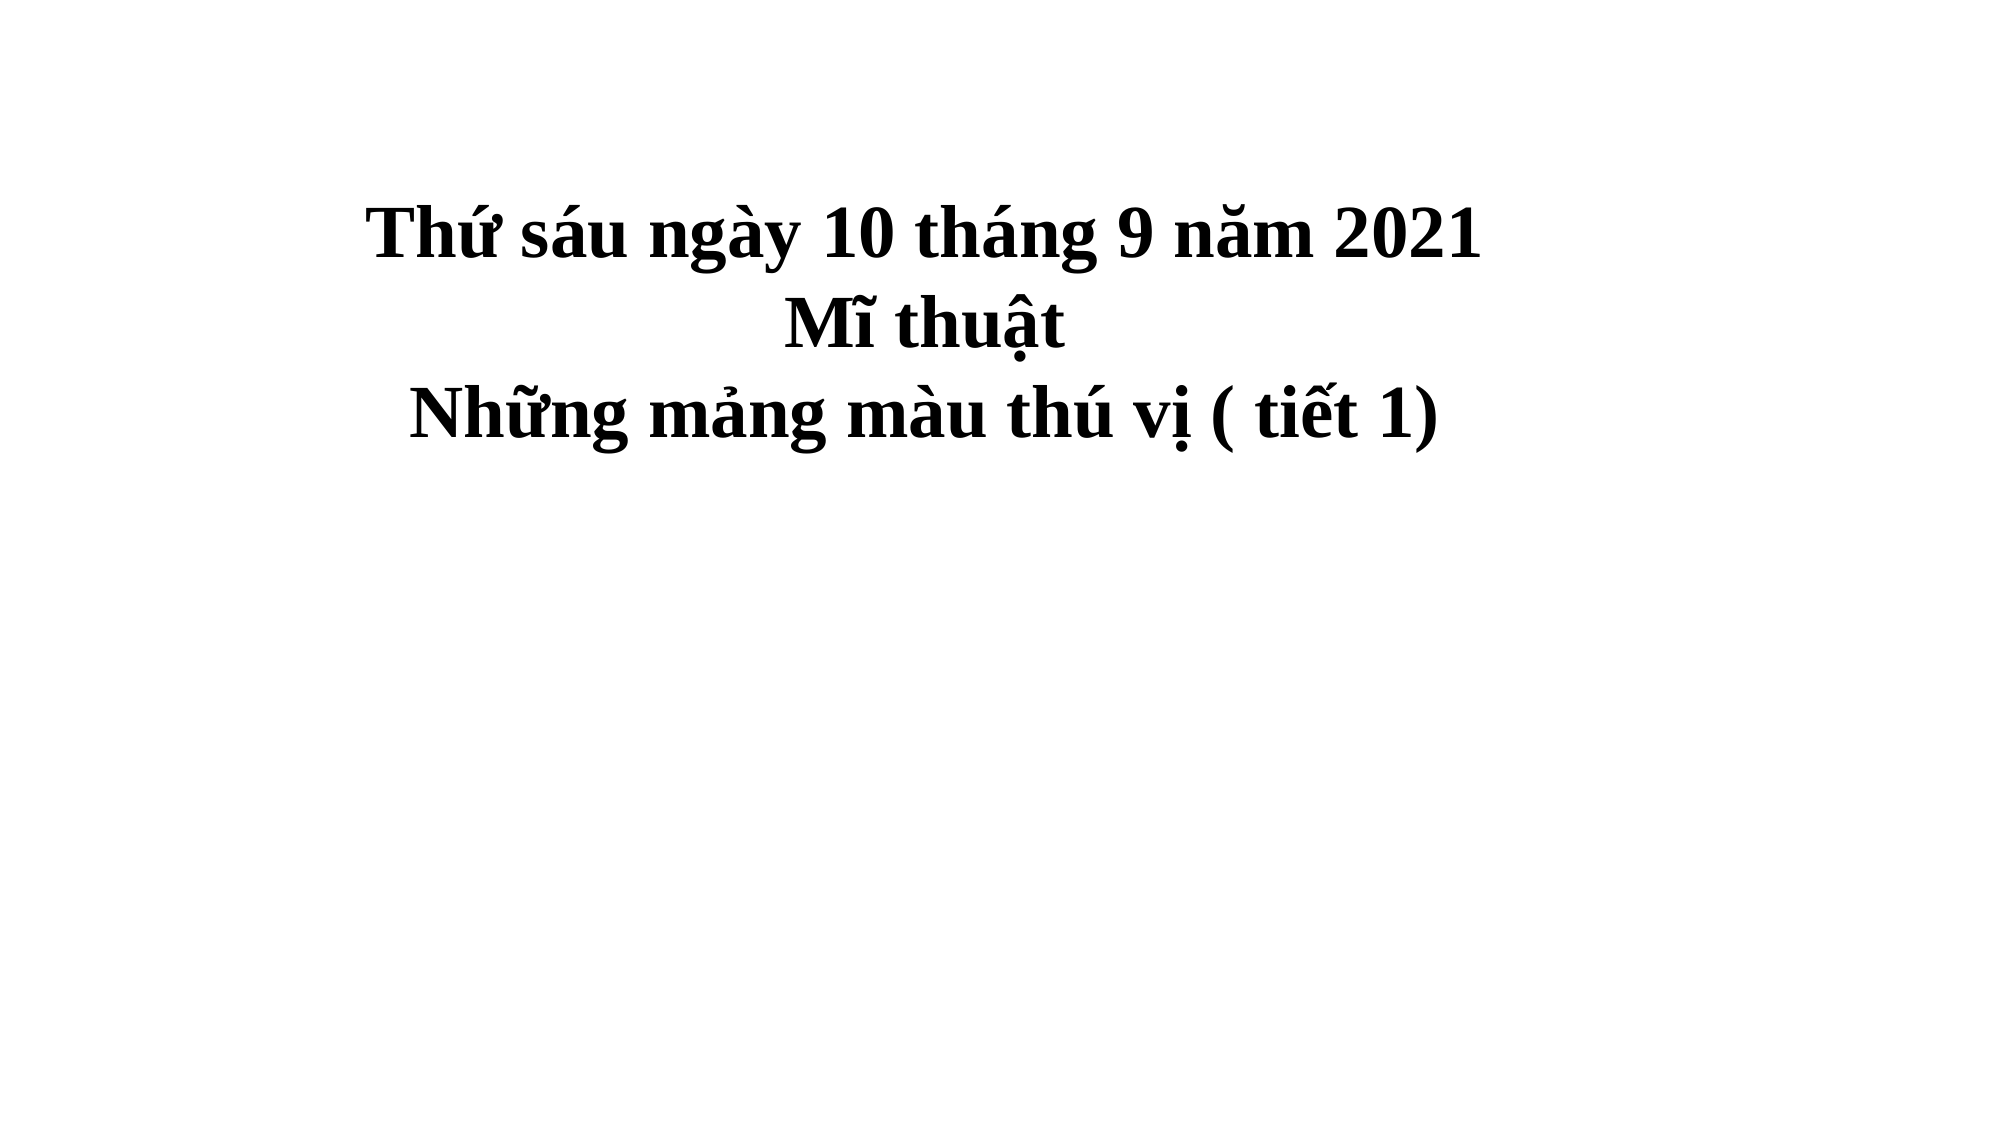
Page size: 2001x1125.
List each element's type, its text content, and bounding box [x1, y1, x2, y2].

text_box Thứ sáu ngày 10 tháng 9 năm 2021 Mĩ thuật Những mảng màu thú vị ( tiết 1) [101, 181, 1748, 453]
